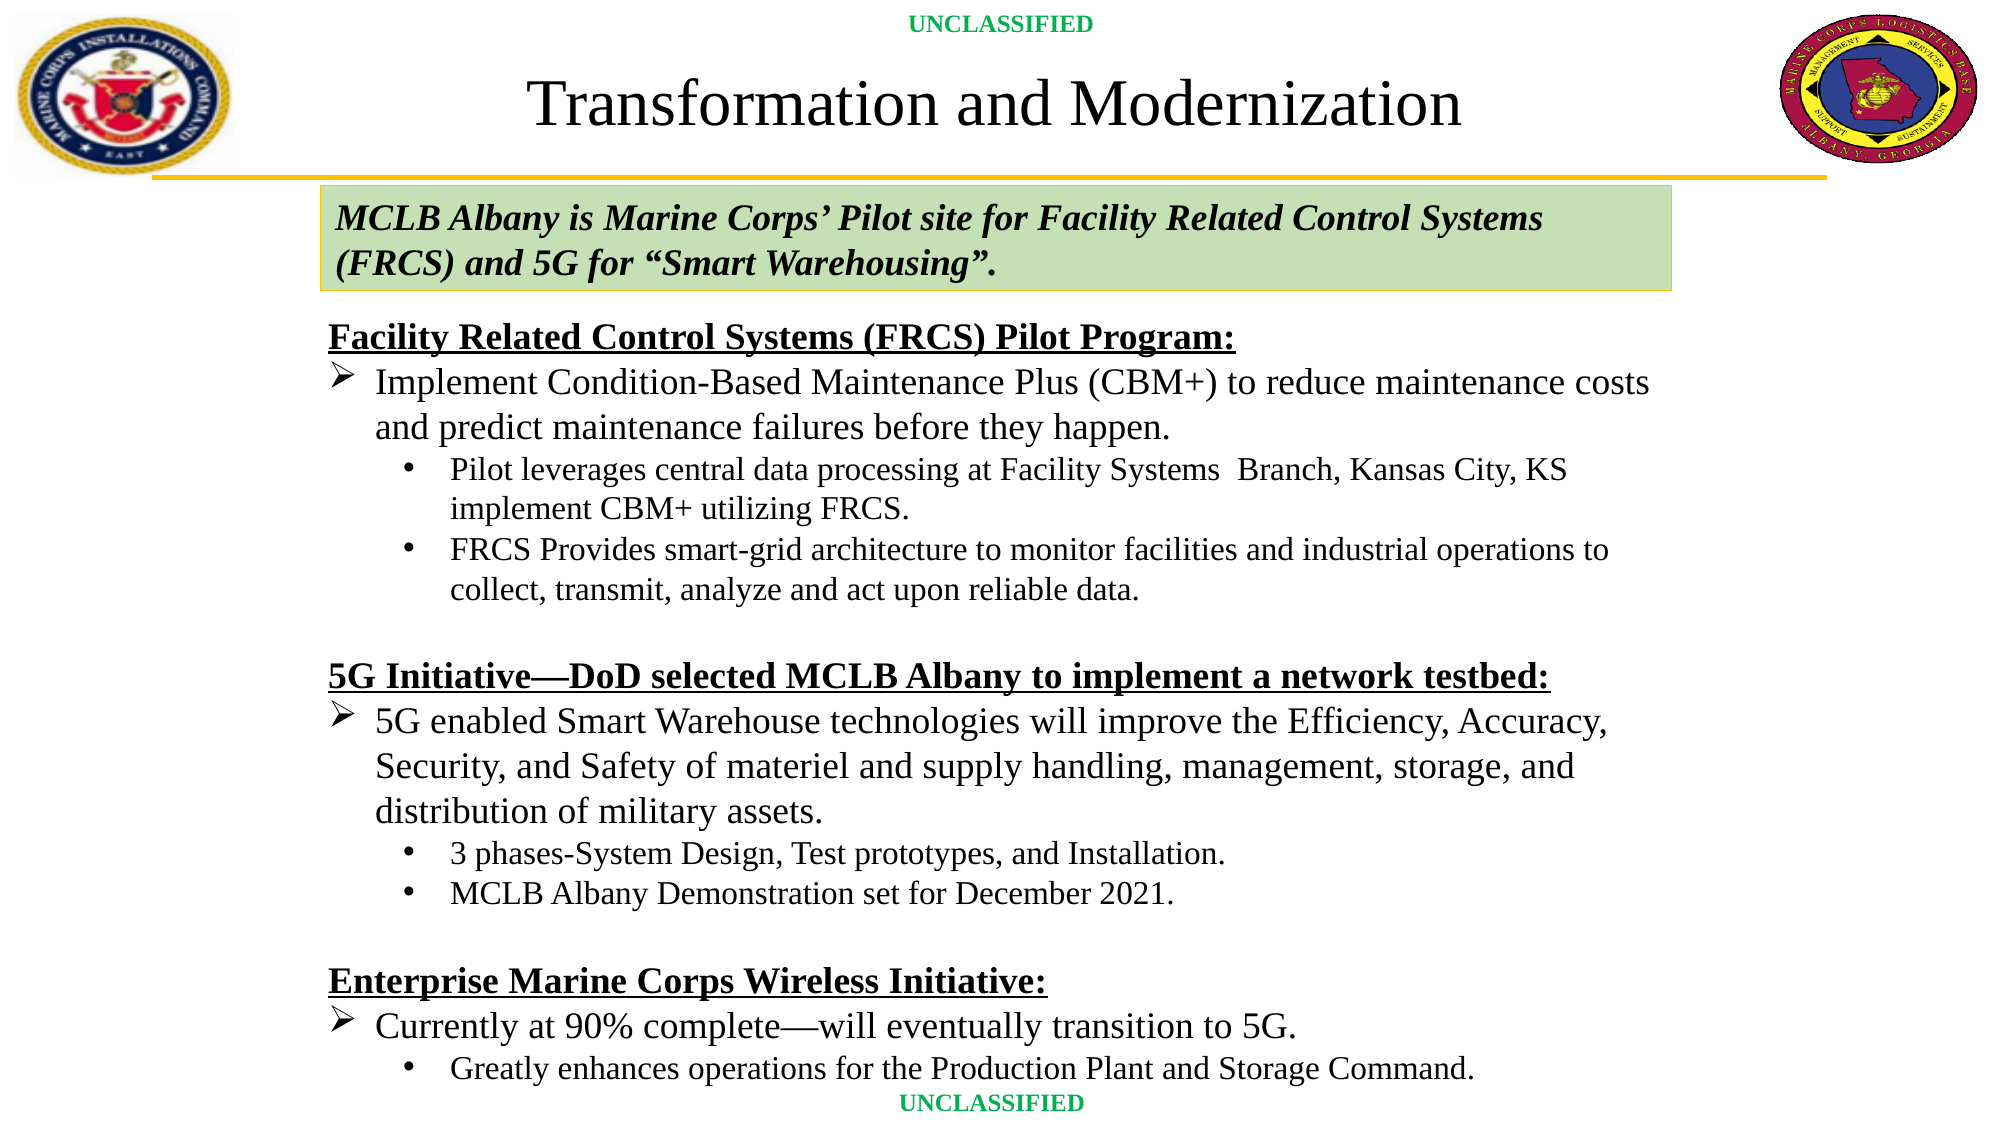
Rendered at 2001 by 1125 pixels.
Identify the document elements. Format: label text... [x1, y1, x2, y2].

title Transformation and Modernization [511, 22, 1597, 185]
text_box Facility Related Control Systems (FRCS) Pilot Program: Implement Condition-Based Maintenance Plus (CBM+) to reduce maintenance costs and predict maintenance failures before they happen. Pilot leverages central data processing at Facility Systems Branch, Kansas City, KS implement CBM+ utilizing FRCS. FRCS Provides smart-grid architecture to monitor facilities and industrial operations to collect, transmit, analyze and act upon reliable data. 5G Initiative—DoD selected MCLB Albany to implement a network testbed: 5G enabled Smart Warehouse technologies will improve the Efficiency, Accuracy, Security, and Safety of materiel and supply handling, management, storage, and distribution of military assets. 3 phases-System Design, Test prototypes, and Installation. MCLB Albany Demonstration set for December 2021. Enterprise Marine Corps Wireless Initiative: Currently at 90% complete—will eventually transition to 5G. Greatly enhances operations for the Production Plant and Storage Command. [313, 304, 1697, 1094]
picture [14, 13, 234, 178]
text_box MCLB Albany is Marine Corps’ Pilot site for Facility Related Control Systems (FRCS) and 5G for “Smart Warehousing”. [320, 185, 1672, 291]
text_box UNCLASSIFIED/ [624, 1079, 1367, 1125]
picture [1778, 13, 1978, 164]
text_box UNCLASSIFIED/ [633, 0, 1376, 45]
